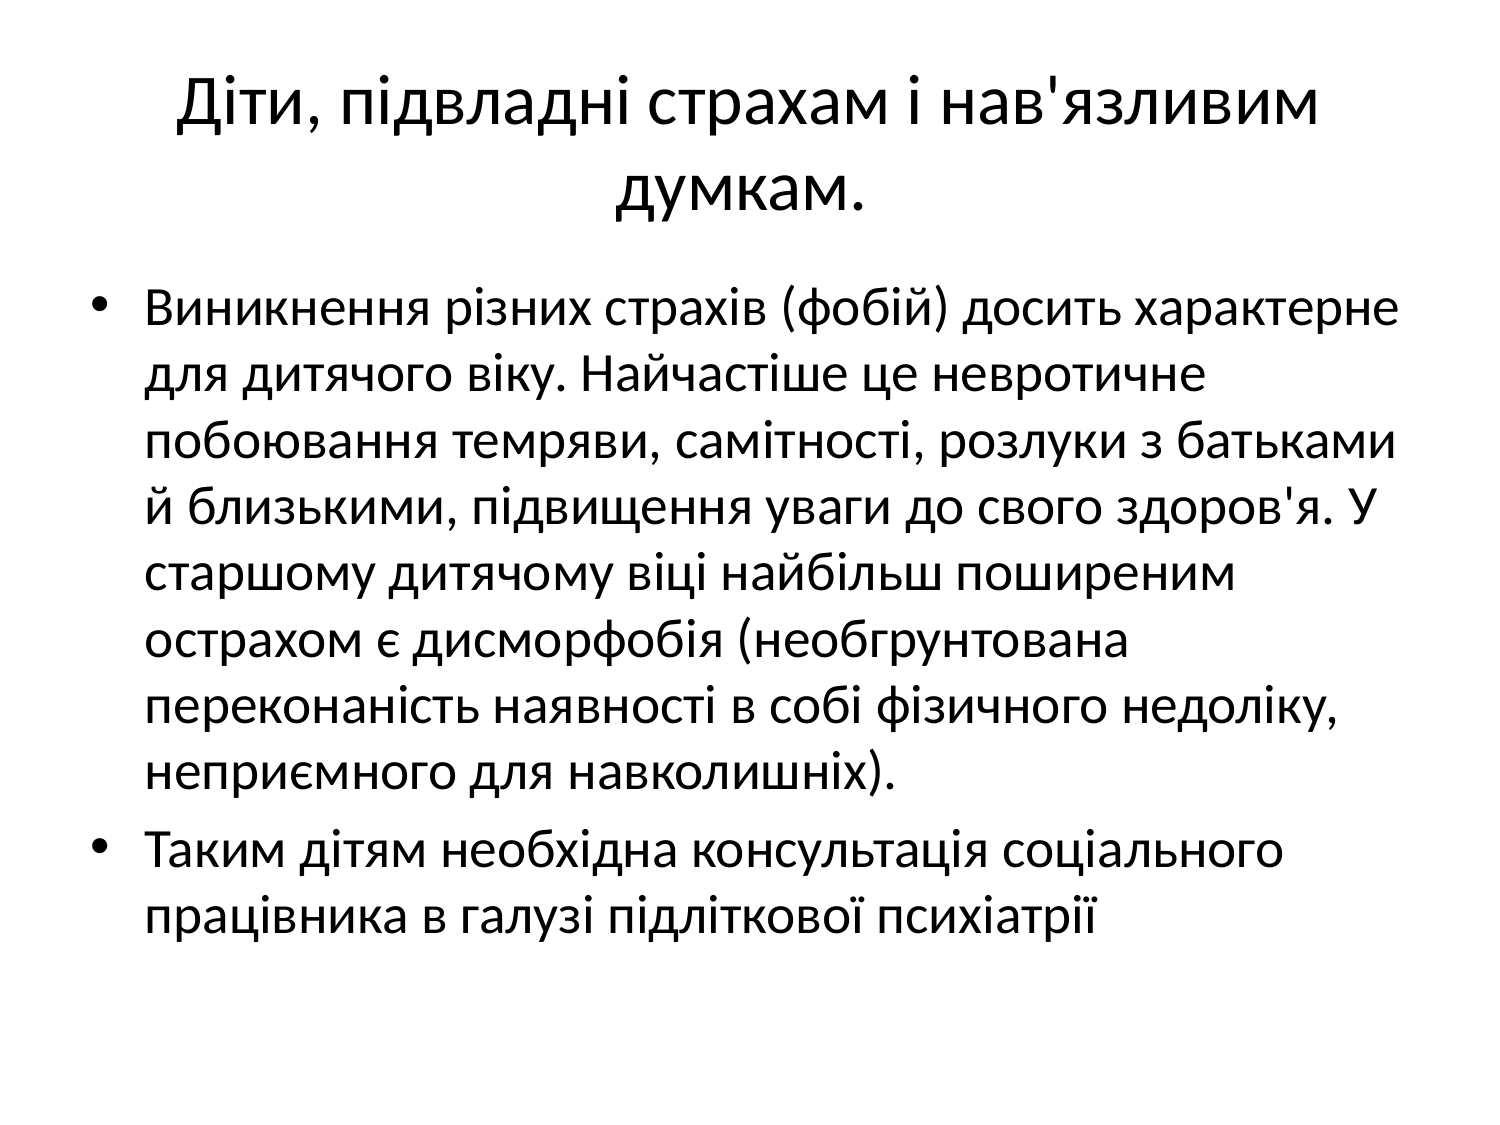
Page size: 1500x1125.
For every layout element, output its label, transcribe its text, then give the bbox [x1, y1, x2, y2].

list Виникнення різних страхів (фобій) досить характерне для дитячого віку. Найчастіше це невротичне побоювання темряви, самітності, розлуки з батьками й близькими, підвищення уваги до свого здоров'я. У старшому дитячому віці найбільш поширеним острахом є дисморфобія (необгрунтована переконаність наявності в собі фізичного недоліку, неприємного для навколишніх). Таким дітям необхідна консультація соціального працівника в галузі підліткової психіатрії [75, 262, 1425, 1005]
title Діти, підвладні страхам і нав'язливим думкам. [75, 45, 1425, 233]
